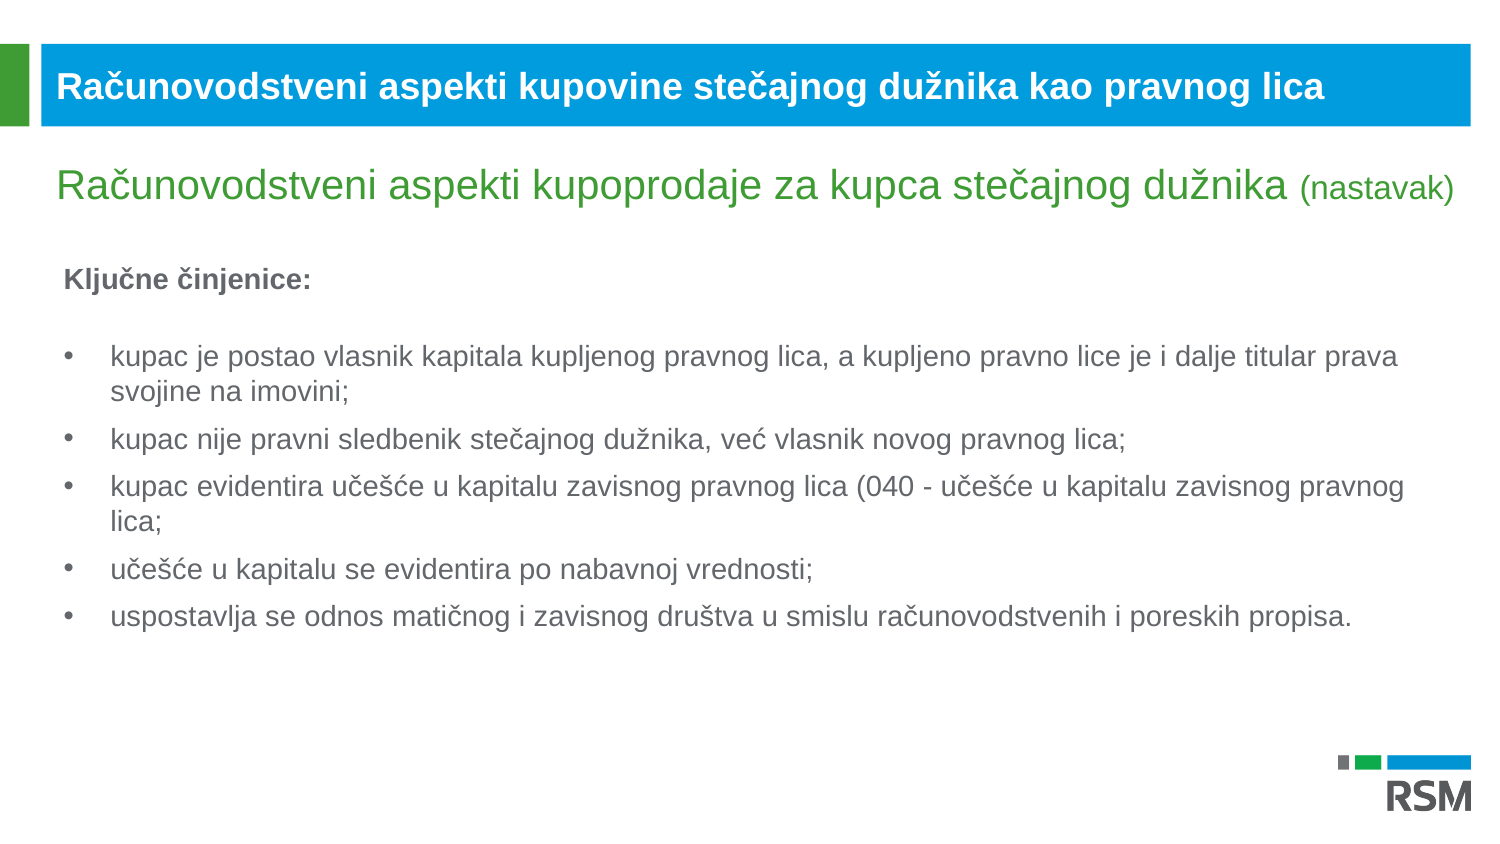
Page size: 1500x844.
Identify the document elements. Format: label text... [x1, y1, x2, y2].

picture [1338, 770, 1471, 812]
text_box Ključne činjenice: kupac je postao vlasnik kapitala kupljenog pravnog lica, a kupljeno pravno lice je i dalje titular prava svojine na imovini; kupac nije pravni sledbenik stečajnog dužnika, već vlasnik novog pravnog lica; kupac evidentira učešće u kapitalu zavisnog pravnog lica (040 - učešće u kapitalu zavisnog pravnog lica; učešće u kapitalu se evidentira po nabavnoj vrednosti; uspostavlja se odnos matičnog i zavisnog društva u smislu računovodstvenih i poreskih propisa. [48, 252, 1432, 783]
list Računovodstveni aspekti kupoprodaje za kupca stečajnog dužnika (nastavak) [41, 150, 1471, 230]
list Računovodstveni aspekti kupovine stečajnog dužnika kao pravnog lica [41, 43, 1459, 127]
